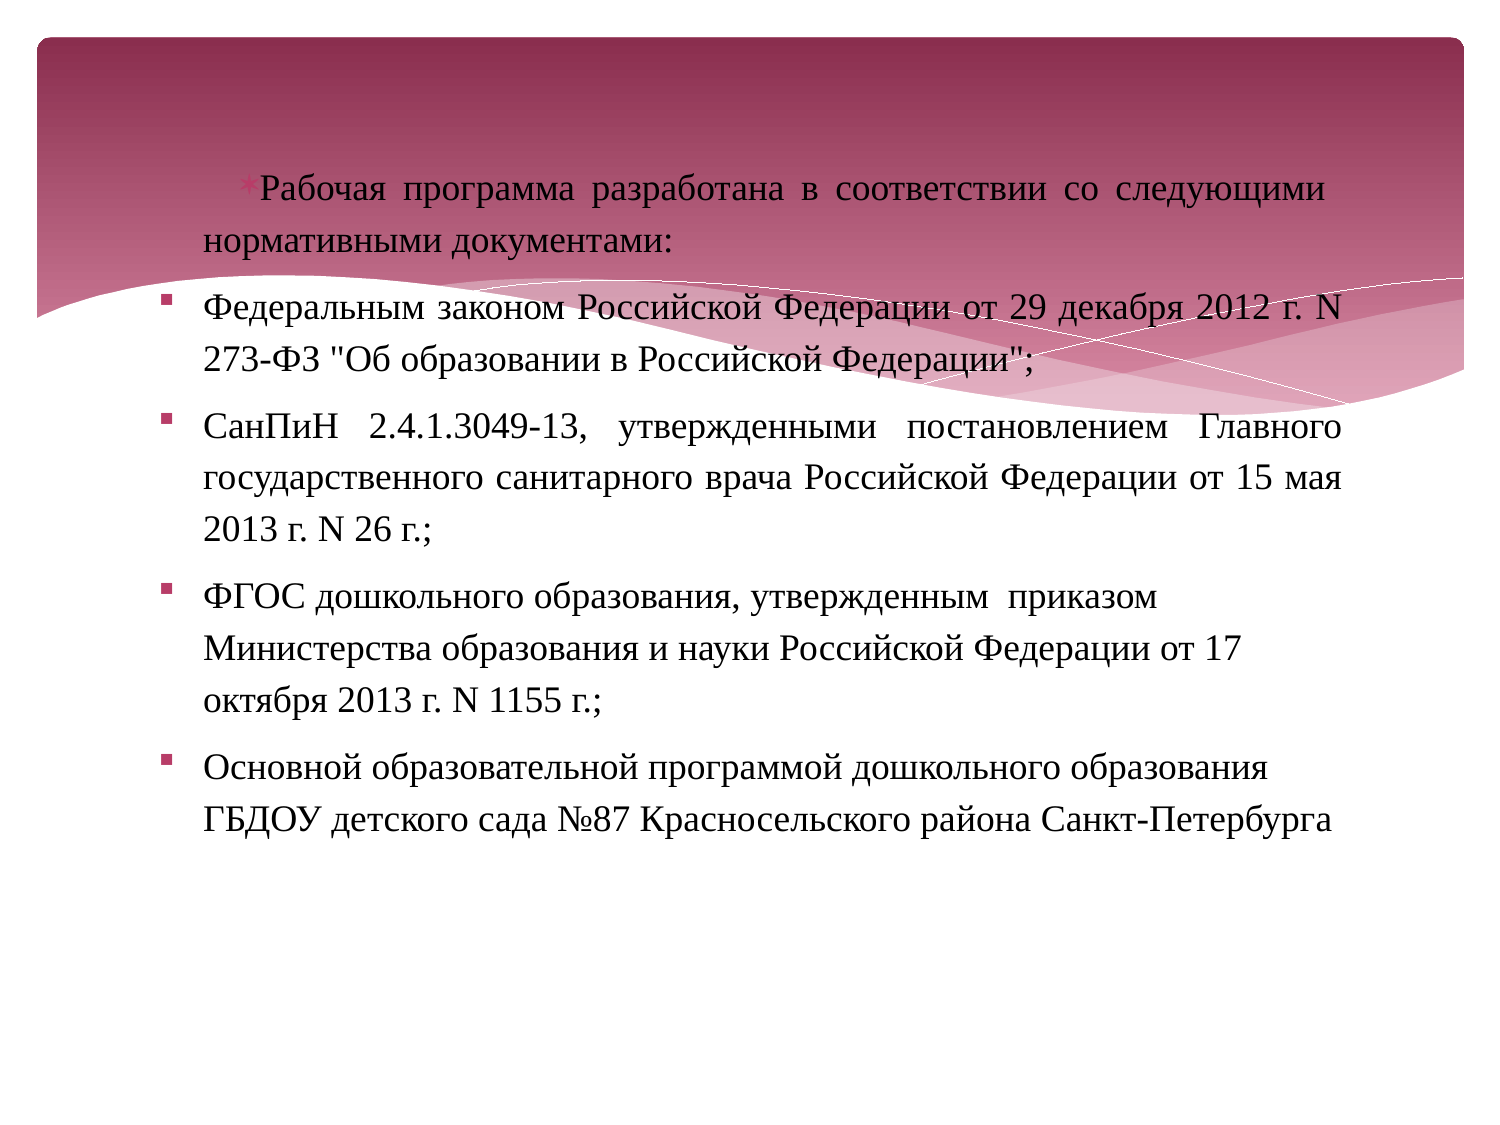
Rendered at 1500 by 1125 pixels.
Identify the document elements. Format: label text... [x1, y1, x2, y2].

list Рабочая программа разработана в соответствии со следующими нормативными документами: Федеральным законом Российской Федерации от 29 декабря 2012 г. N 273-ФЗ "Об образовании в Российской Федерации"; СанПиН 2.4.1.3049-13, утвержденными постановлением Главного государственного санитарного врача Российской Федерации от 15 мая 2013 г. N 26 г.; ФГОС дошкольного образования, утвержденным приказом Министерства образования и науки Российской Федерации от 17 октября 2013 г. N 1155 г.; Основной образовательной программой дошкольного образования ГБДОУ детского сада №87 Красносельского района Санкт-Петербурга [143, 149, 1359, 1005]
